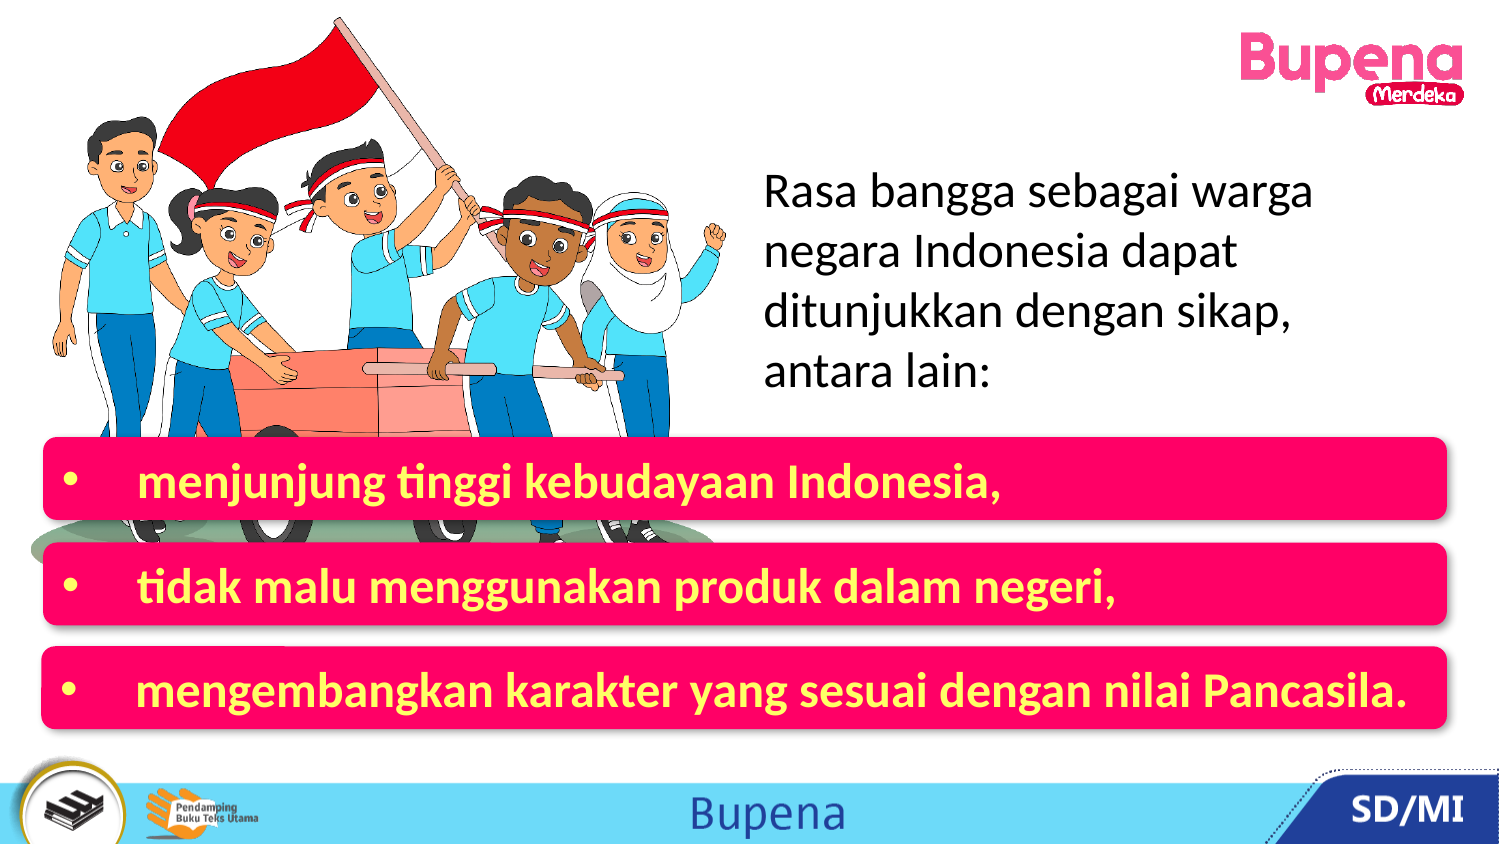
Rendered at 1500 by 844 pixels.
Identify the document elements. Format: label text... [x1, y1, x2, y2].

text_box mengembangkan karakter yang sesuai dengan nilai Pancasila. [41, 646, 1447, 730]
picture [0, 755, 1499, 844]
picture [0, 17, 774, 635]
text_box tidak malu menggunakan produk dalam negeri, [778, 542, 1447, 626]
picture [1230, 28, 1474, 108]
text_box Rasa bangga sebagai warga negara Indonesia dapat ditunjukkan dengan sikap, antara lain: [778, 150, 1447, 405]
text_box menjunjung tinggi kebudayaan Indonesia, [778, 437, 1447, 520]
